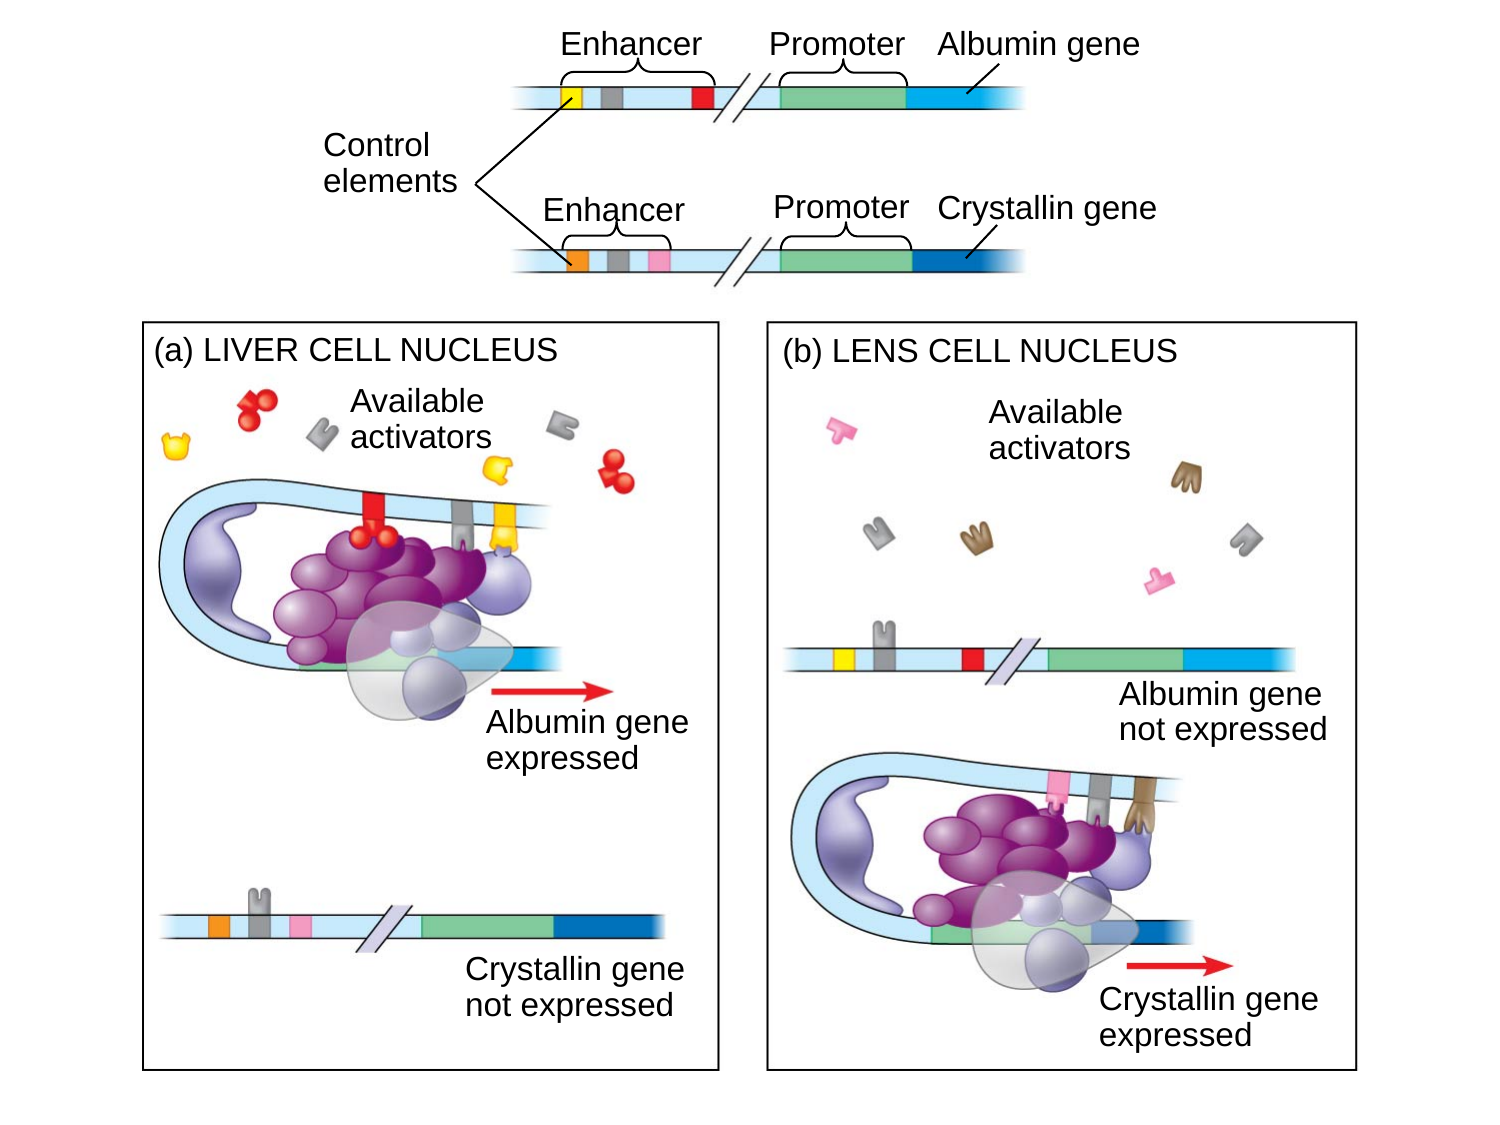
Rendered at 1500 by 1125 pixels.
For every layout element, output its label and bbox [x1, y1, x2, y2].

picture [134, 22, 1366, 1076]
